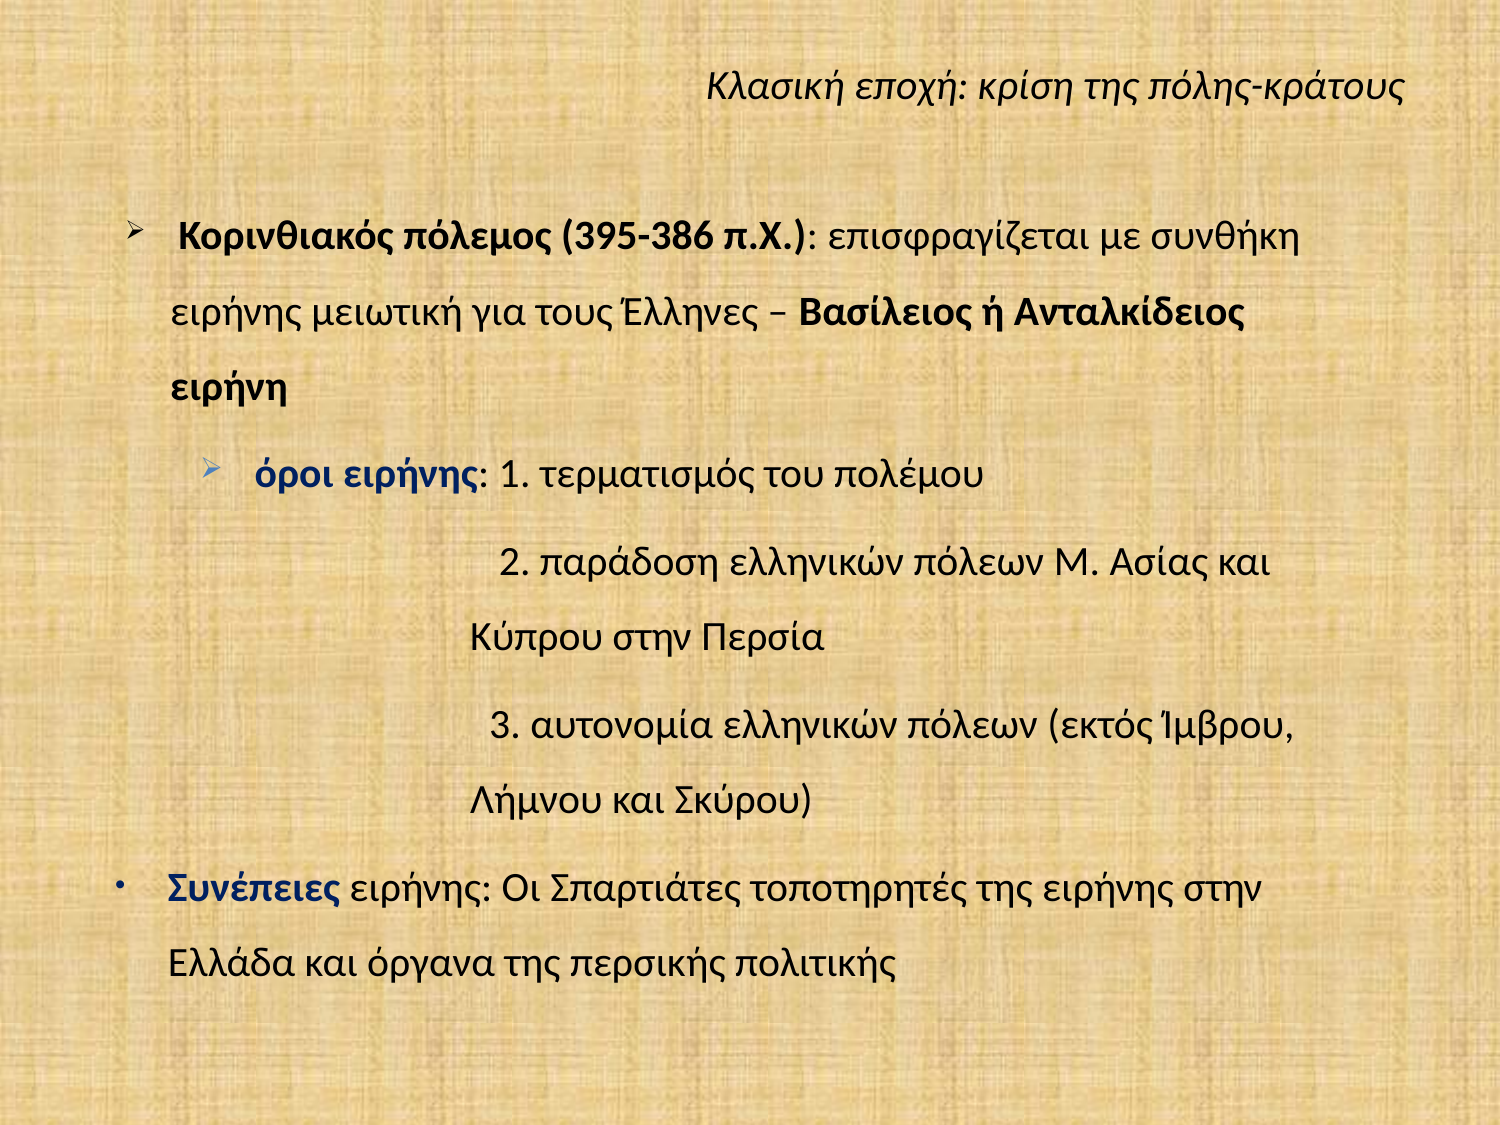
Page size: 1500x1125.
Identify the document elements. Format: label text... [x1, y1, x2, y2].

text_box Κλασική εποχή: κρίση της πόλης-κράτους [691, 35, 1475, 130]
list Κορινθιακός πόλεμος (395-386 π.Χ.): επισφραγίζεται με συνθήκη ειρήνης μειωτική για τους Έλληνες – Βασίλειος ή Ανταλκίδειος ειρήνη όροι ειρήνης: 1. τερματισμός του πολέμου 2. παράδοση ελληνικών πόλεων Μ. Ασίας και Κύπρου στην Περσία 3. αυτονομία ελληνικών πόλεων (εκτός Ίμβρου, Λήμνου και Σκύρου) Συνέπειες ειρήνης: Οι Σπαρτιάτες τοποτηρητές της ειρήνης στην Ελλάδα και όργανα της περσικής πολιτικής [35, 175, 1360, 1079]
picture [0, 0, 1500, 1125]
